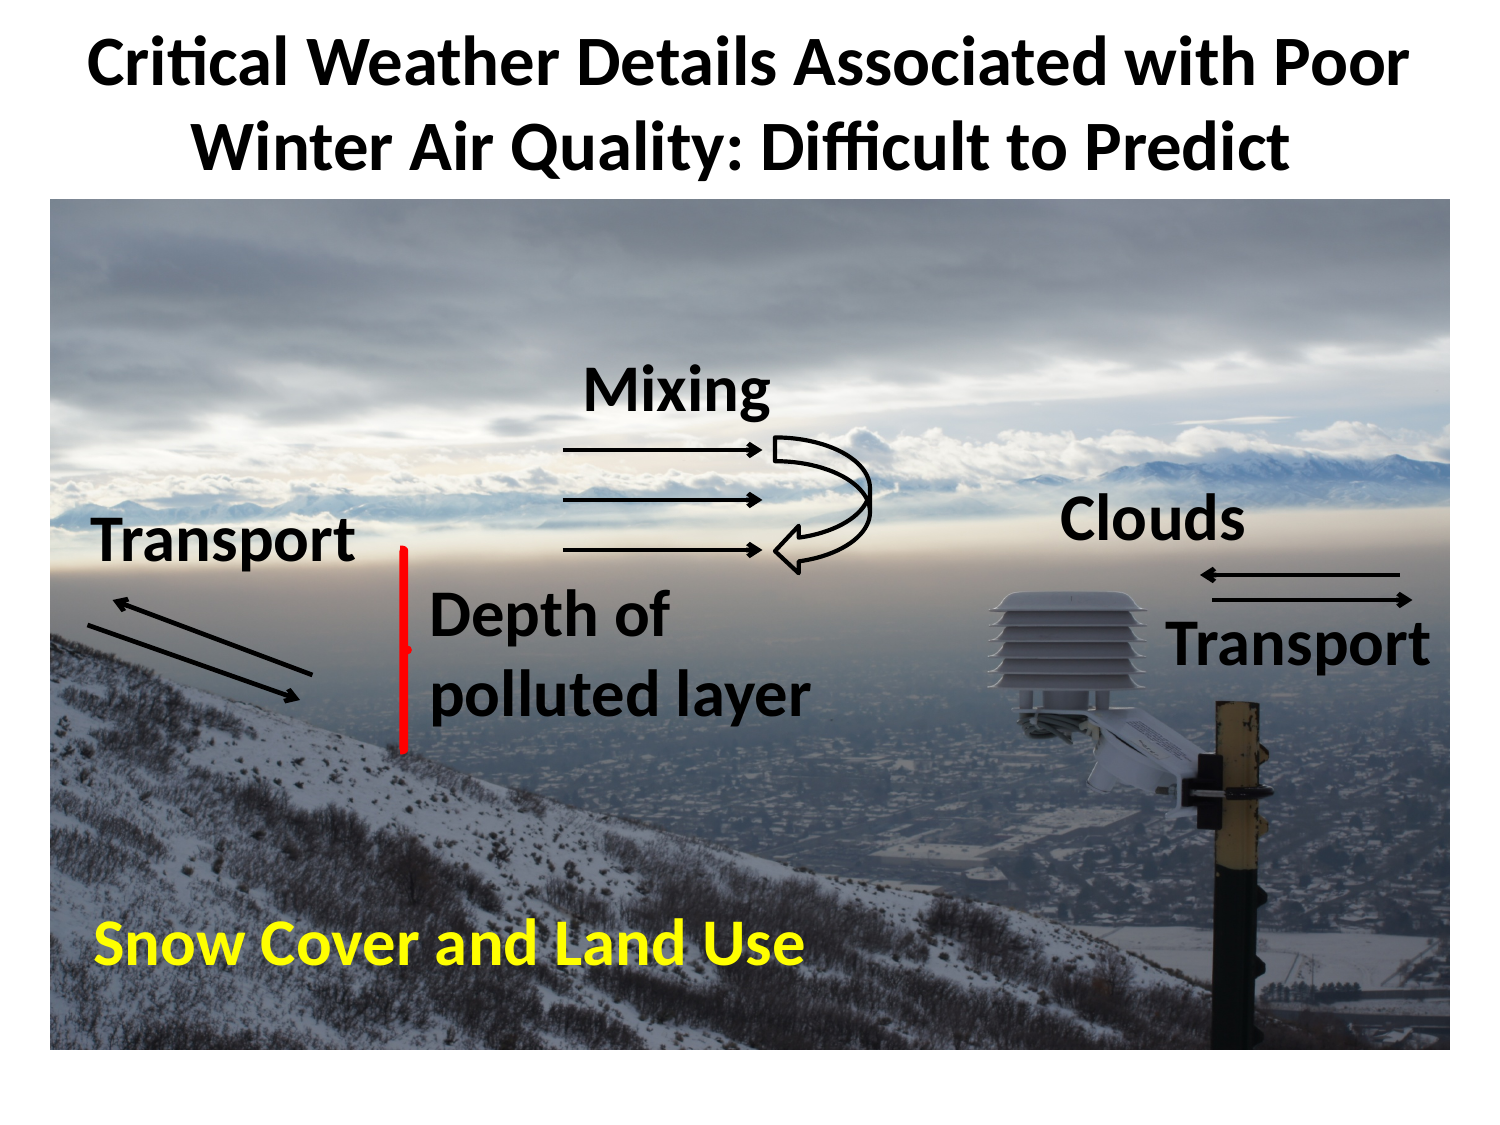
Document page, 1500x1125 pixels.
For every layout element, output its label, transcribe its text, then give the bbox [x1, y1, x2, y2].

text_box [112, 599, 313, 676]
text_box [87, 624, 301, 701]
title Critical Weather Details Associated with Poor Winter Air Quality: Difficult to Predict [0, 0, 1500, 200]
picture [49, 198, 1451, 1051]
